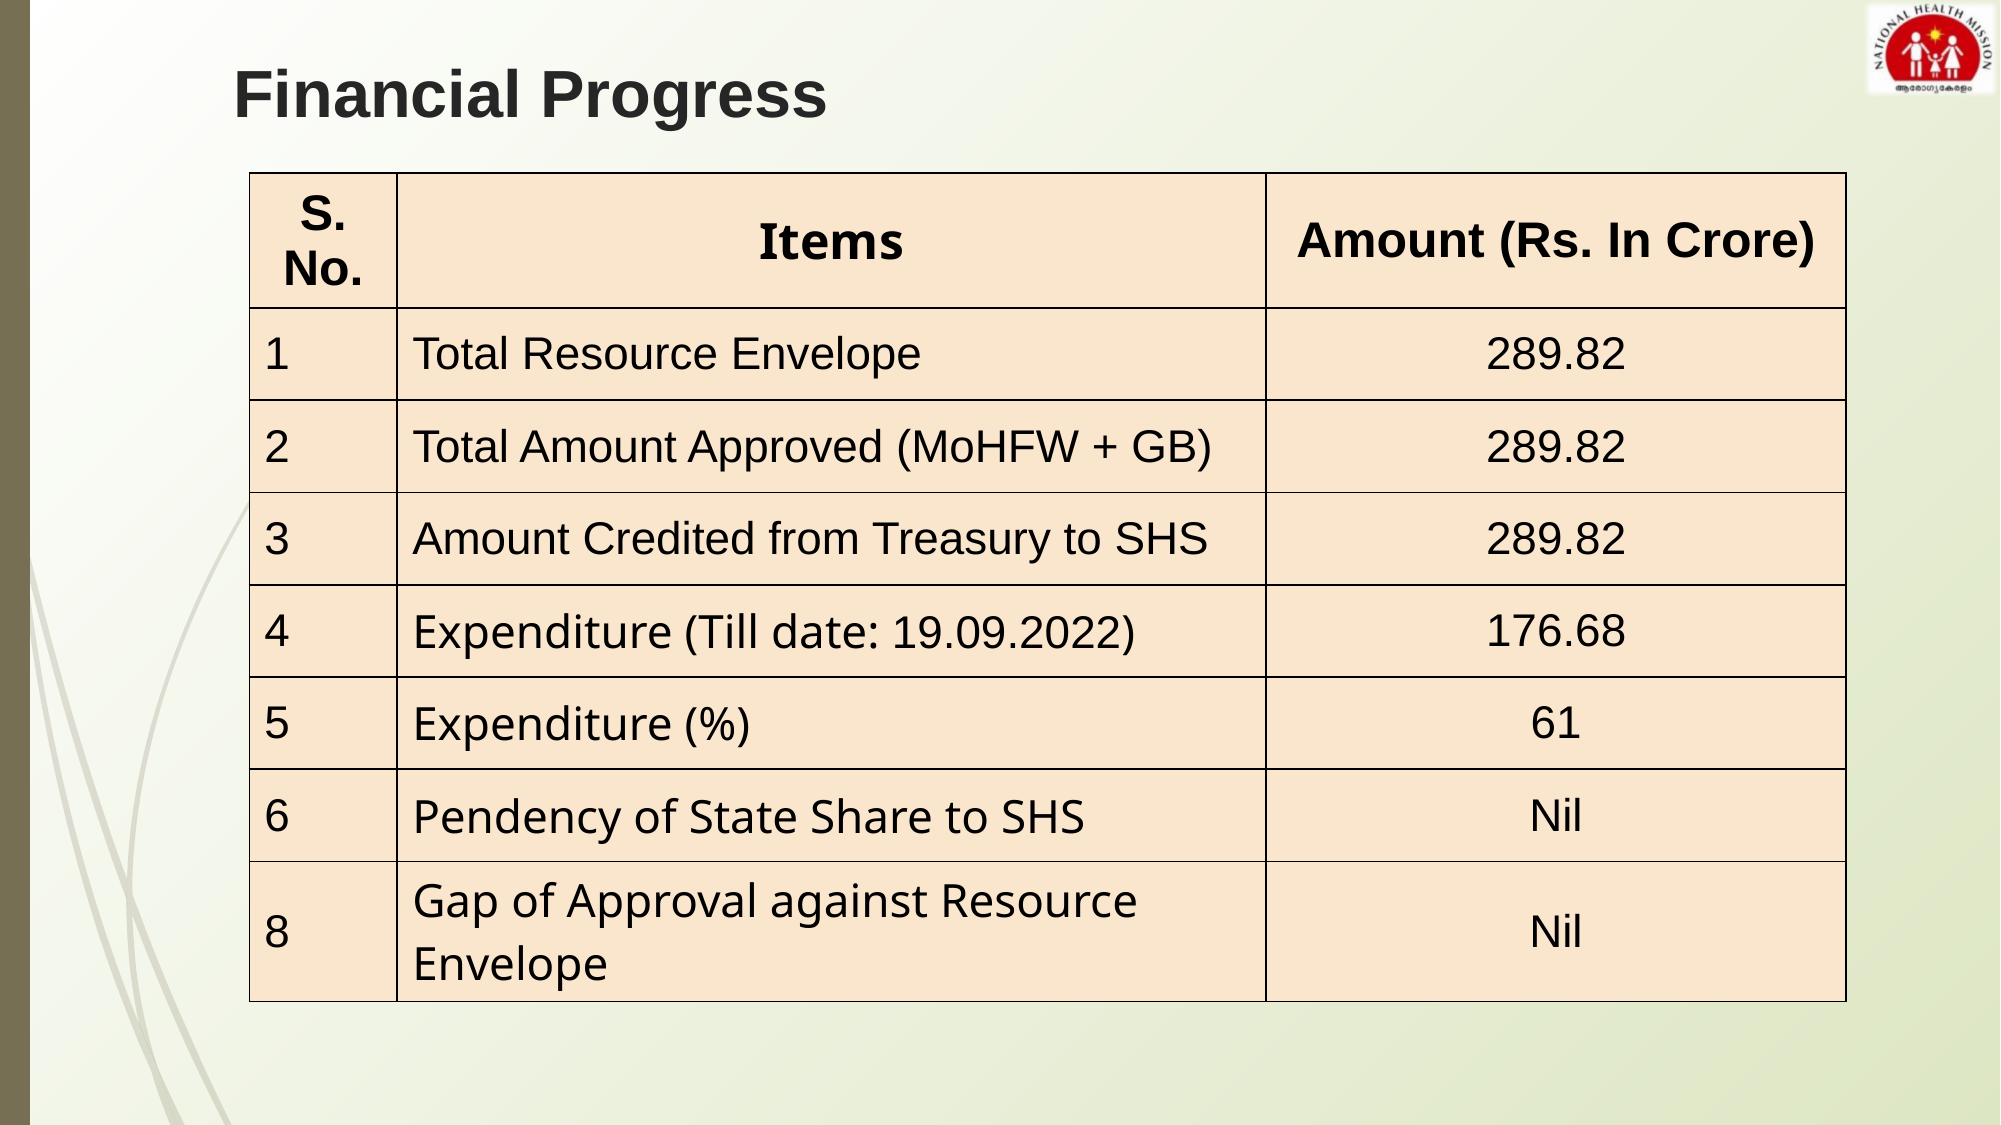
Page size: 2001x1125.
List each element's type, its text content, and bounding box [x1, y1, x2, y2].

table_cell Nil [1267, 770, 1845, 861]
table_header Items [398, 174, 1265, 307]
table_cell Total Amount Approved (MoHFW + GB) [398, 401, 1265, 492]
table_cell 4 [250, 586, 396, 676]
table_cell 289.82 [1267, 493, 1845, 584]
table_cell Gap of Approval against Resource Envelope [398, 862, 1265, 1001]
table_cell Expenditure (Till date: 19.09.2022) [398, 586, 1265, 676]
table_cell Amount Credited from Treasury to SHS [398, 493, 1265, 584]
table_cell 289.82 [1267, 401, 1845, 492]
table_cell 3 [250, 493, 396, 584]
table_cell 2 [250, 401, 396, 492]
table_cell 61 [1267, 678, 1845, 768]
table_header S. No. [250, 174, 396, 307]
table_cell 1 [250, 309, 396, 399]
title Financial Progress [218, 43, 1904, 160]
table_cell Pendency of State Share to SHS [398, 770, 1265, 861]
table_cell 8 [250, 862, 396, 1001]
table_cell Nil [1267, 862, 1845, 1001]
table_cell 289.82 [1267, 309, 1845, 399]
table_cell Expenditure (%) [398, 678, 1265, 768]
table_header Amount (Rs. In Crore) [1267, 174, 1845, 307]
table_cell 176.68 [1267, 586, 1845, 676]
table_cell 5 [250, 678, 396, 768]
table_cell 6 [250, 770, 396, 861]
picture [1870, 7, 1992, 91]
table_cell Total Resource Envelope [398, 309, 1265, 399]
